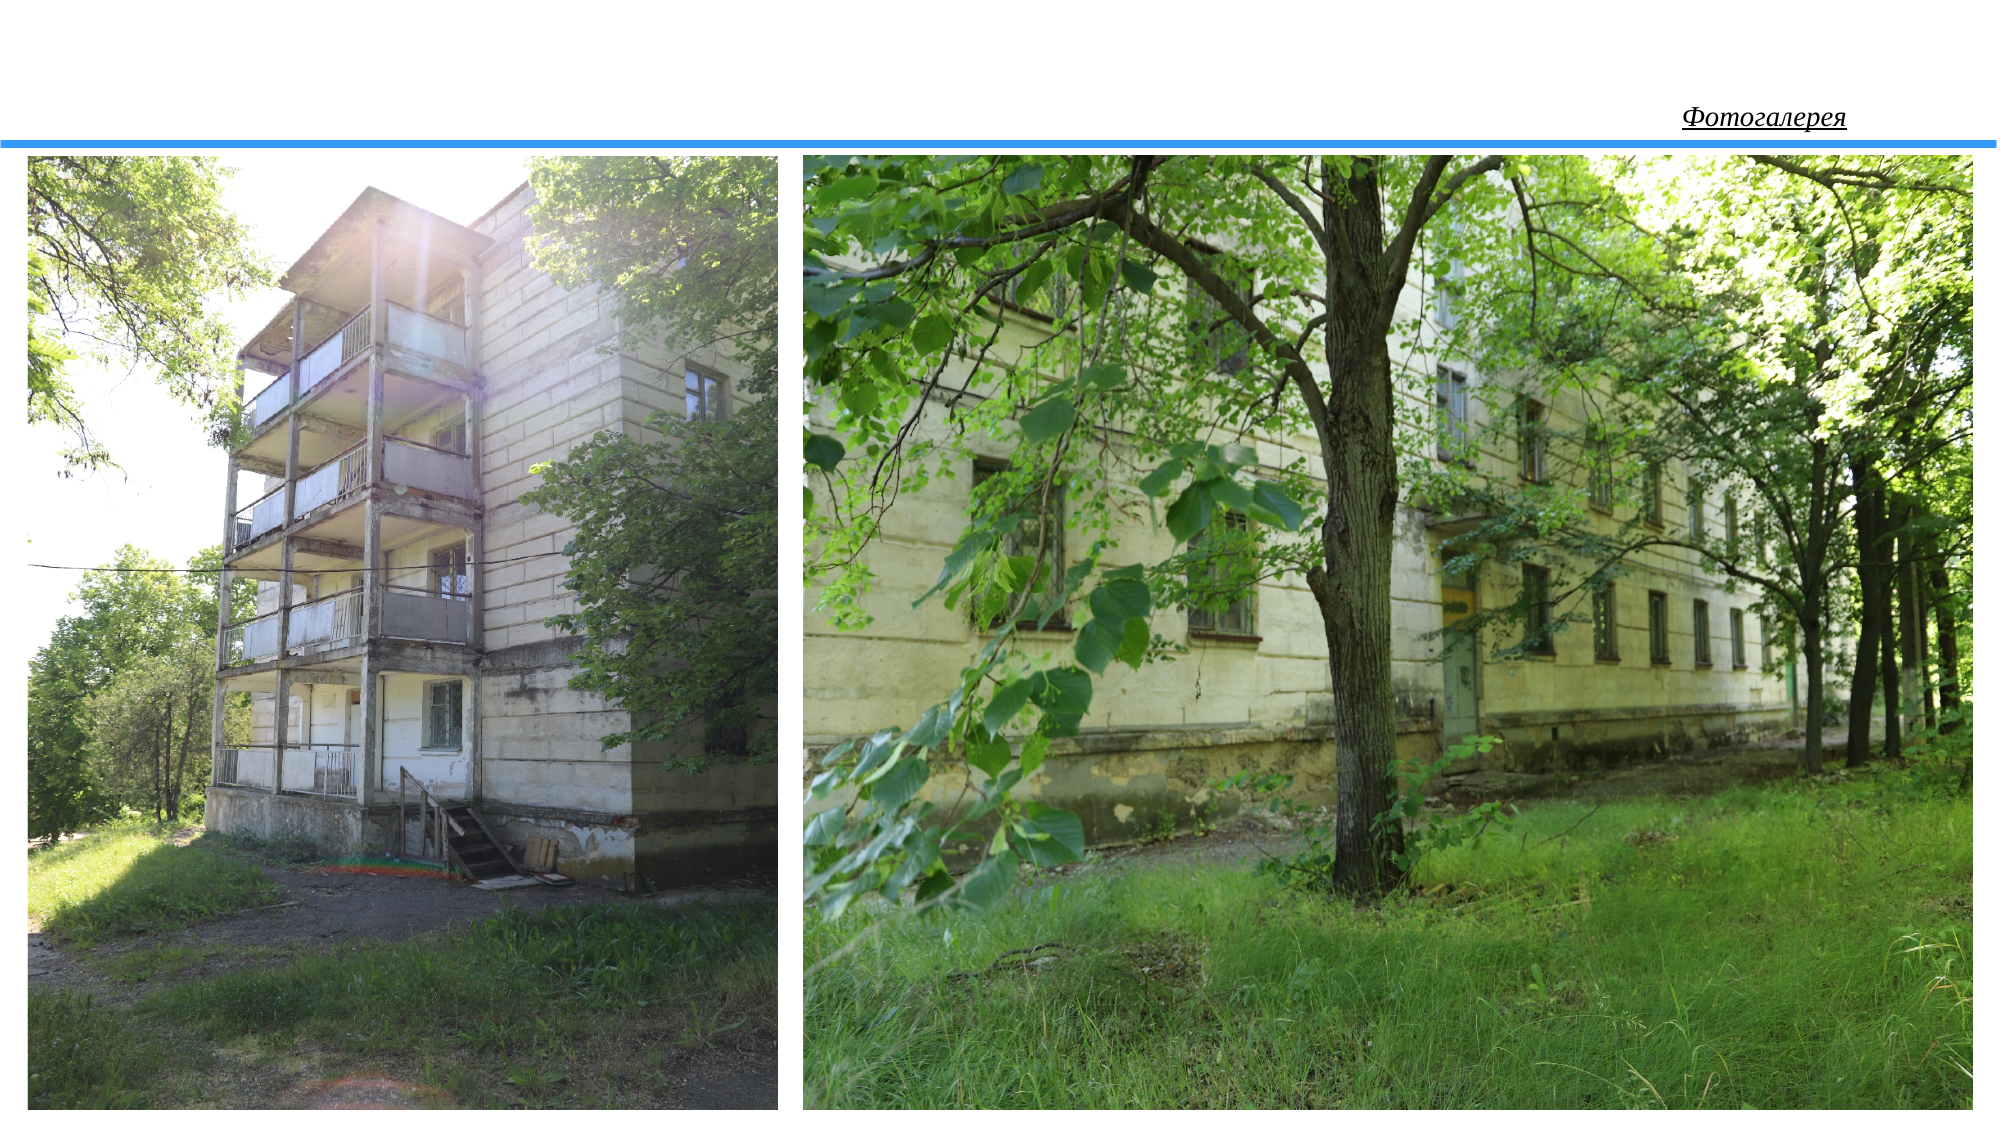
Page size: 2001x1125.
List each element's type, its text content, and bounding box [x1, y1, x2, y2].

picture [0, 155, 1973, 1110]
title Фотогалерея [137, 94, 1862, 140]
picture [0, 140, 2000, 148]
